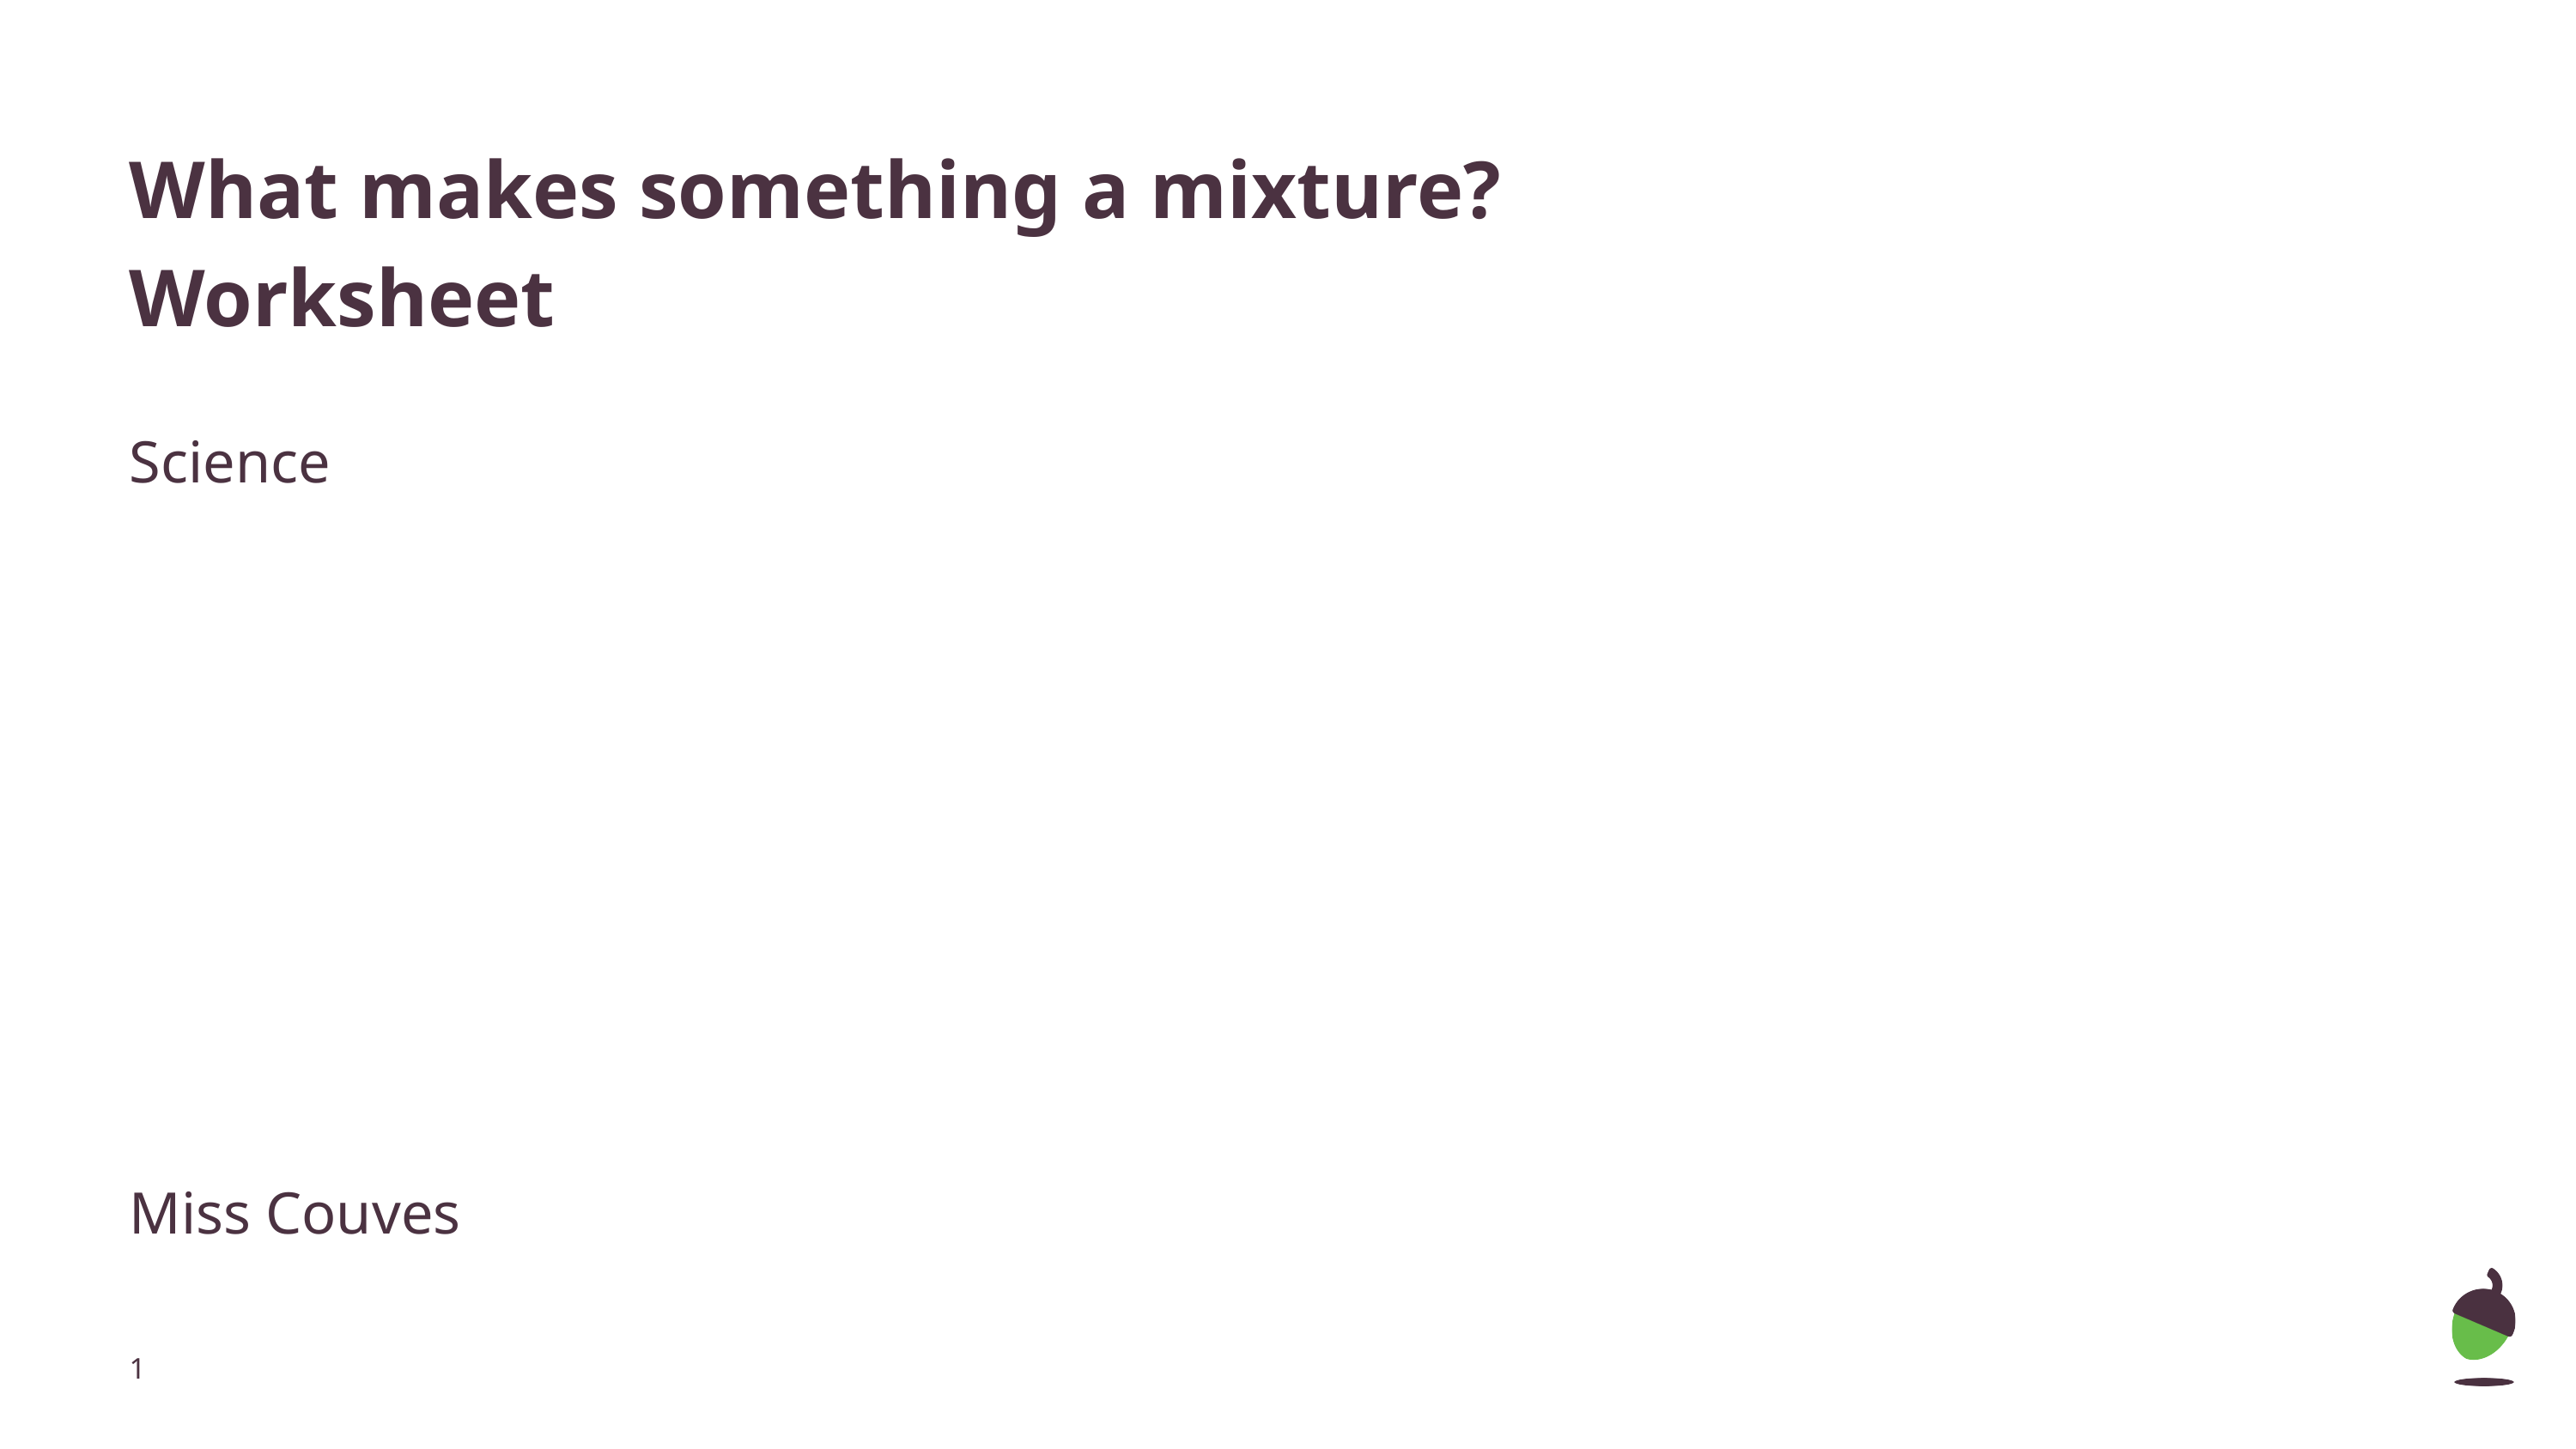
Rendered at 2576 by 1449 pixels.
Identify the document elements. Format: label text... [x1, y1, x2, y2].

list Science [129, 404, 2447, 1245]
title What makes something a mixture? Worksheet [129, 124, 1990, 355]
slide_number ‹#› [129, 1349, 332, 1401]
subtitle Miss Couves [129, 1155, 1242, 1331]
picture [2451, 1268, 2516, 1386]
